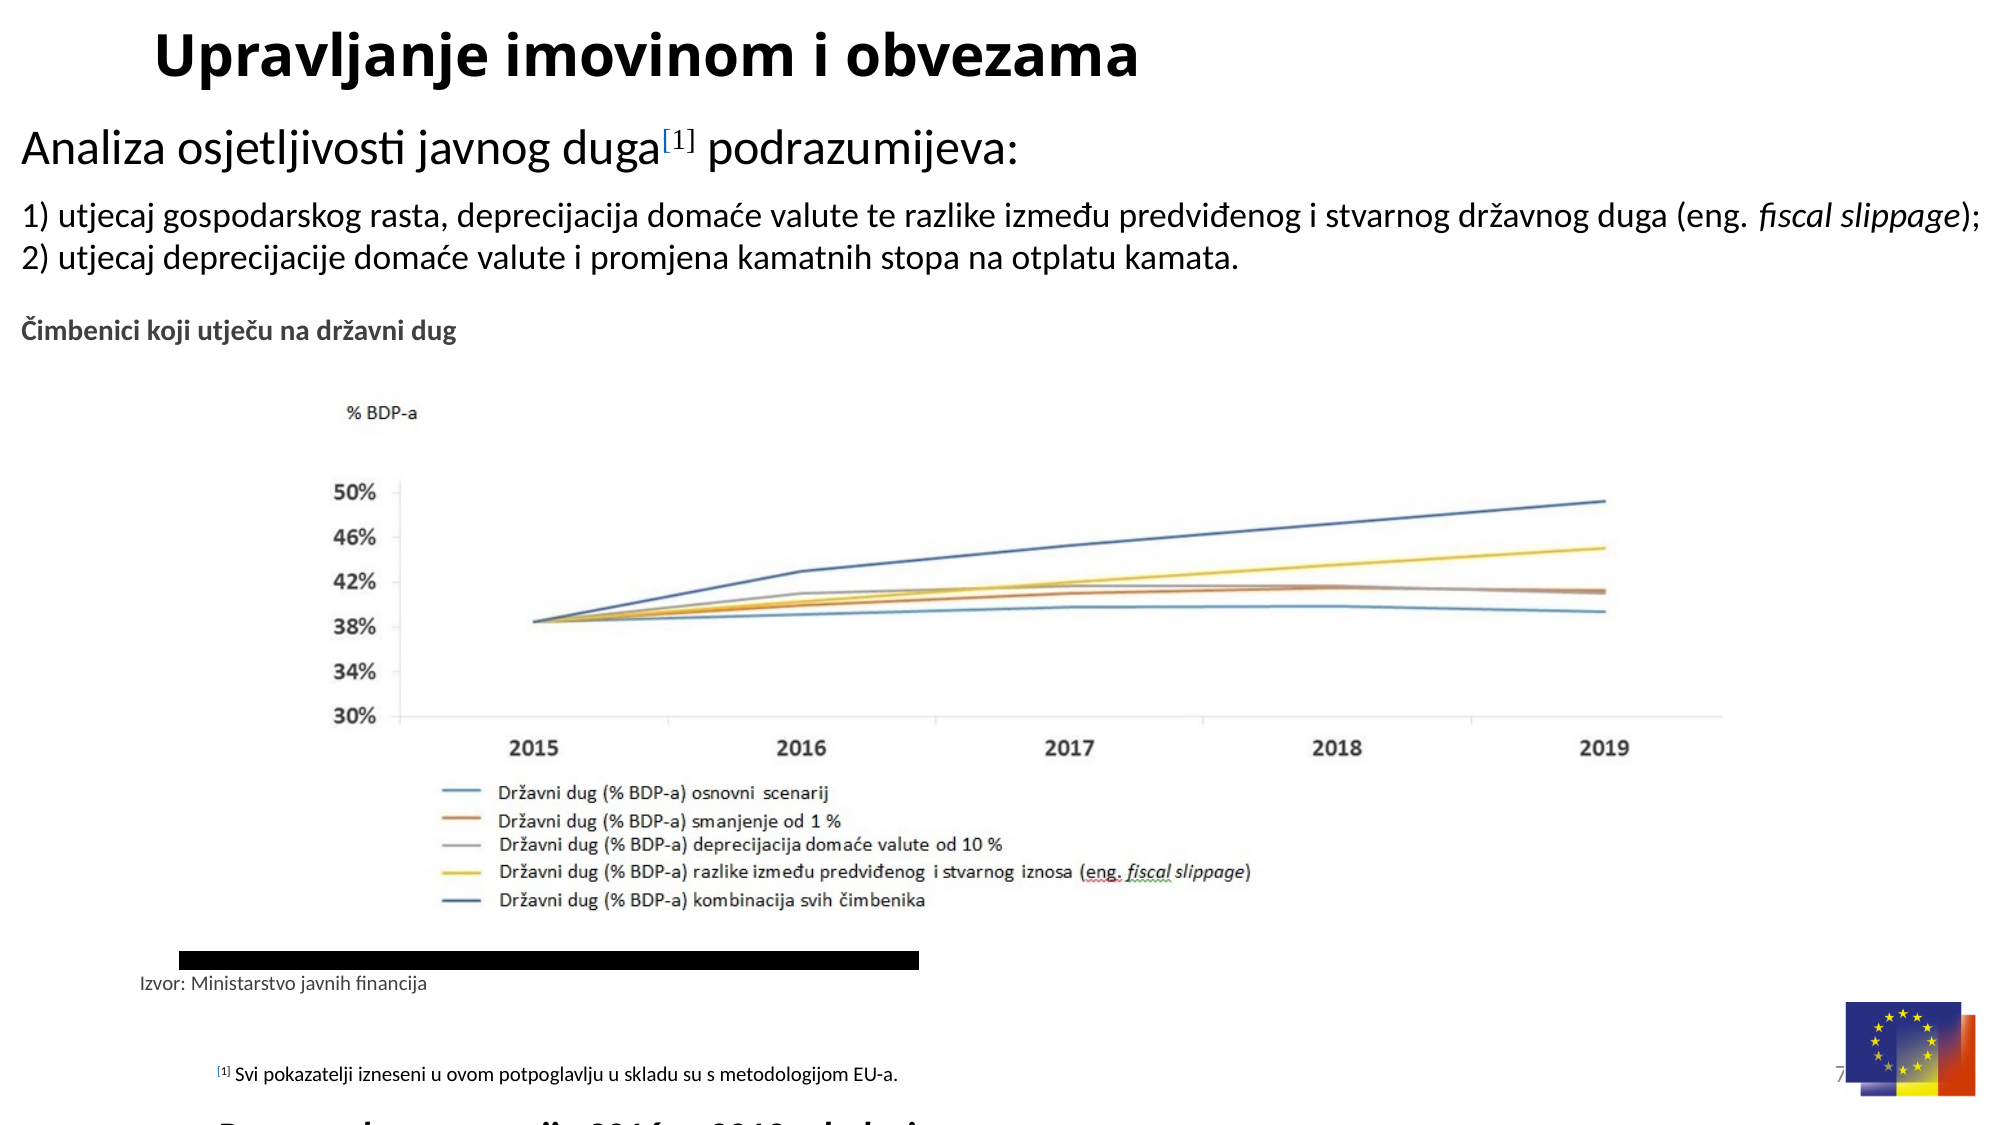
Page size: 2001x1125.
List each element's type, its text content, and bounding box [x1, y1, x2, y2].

text_box Analiza osjetljivosti javnog duga[1] podrazumijeva: 1) utjecaj gospodarskog rasta, deprecijacija domaće valute te razlike između predviđenog i stvarnog državnog duga (eng. fiscal slippage); 2) utjecaj deprecijacije domaće valute i promjena kamatnih stopa na otplatu kamata. Čimbenici koji utječu na državni dug [0, 101, 2000, 392]
title Upravljanje imovinom i obvezama [138, 19, 1864, 146]
picture [1844, 1002, 1982, 1103]
text_box Izvor: Ministarstvo javnih financija [124, 962, 202, 1093]
picture [299, 352, 1723, 931]
text_box [1] Svi pokazatelji izneseni u ovom potpoglavlju u skladu su s metodologijom EU-a. Program konvergencije 2016. – 2019., dodaci [202, 728, 1821, 1125]
text_box [179, 951, 202, 970]
slide_number 7 [1412, 1042, 1863, 1103]
